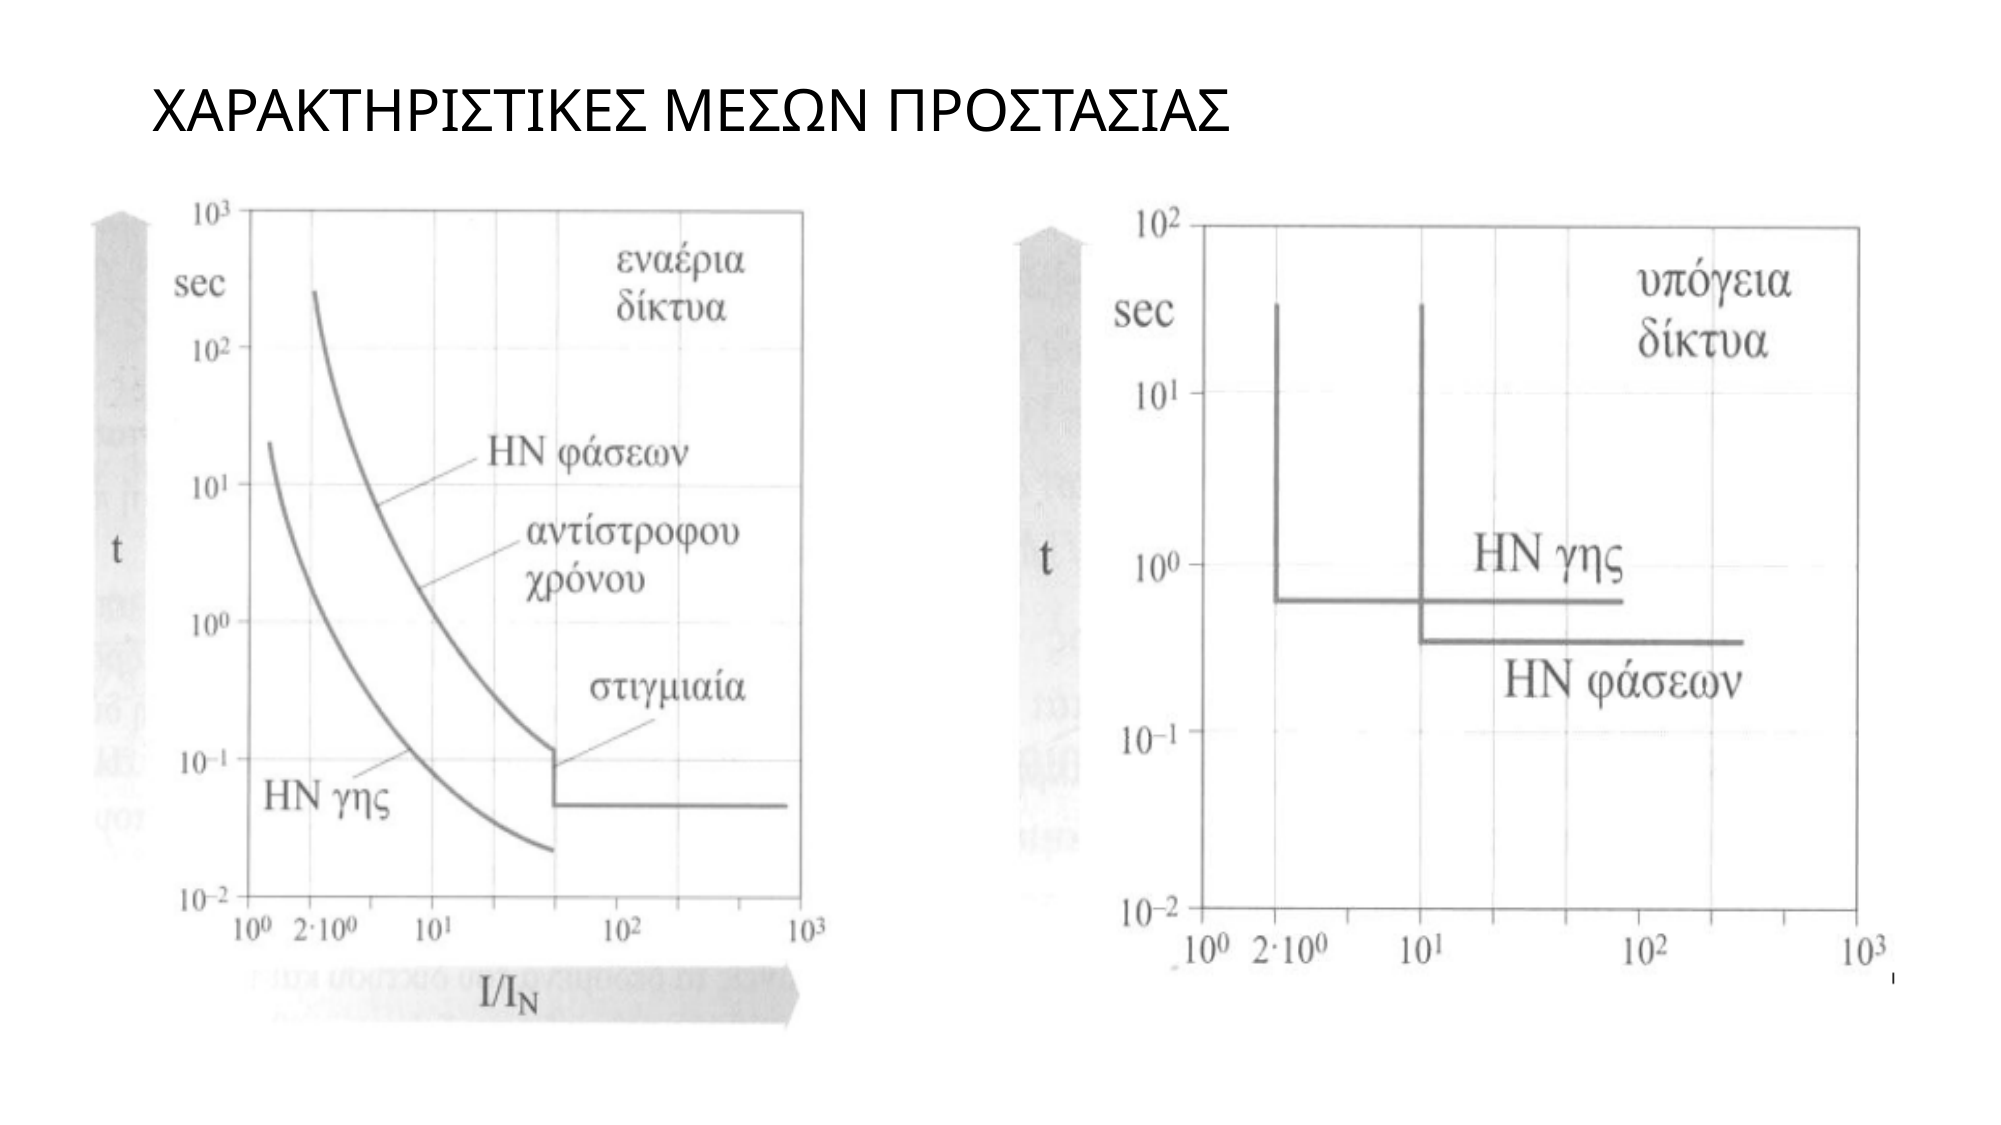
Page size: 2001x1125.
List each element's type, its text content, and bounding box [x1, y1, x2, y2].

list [1012, 192, 1896, 988]
title ΧΑΡΑΚΤΗΡΙΣΤΙΚΕΣ ΜΕΣΩΝ ΠΡΟΣΤΑΣΙΑΣ [137, 59, 1863, 165]
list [90, 192, 850, 1050]
